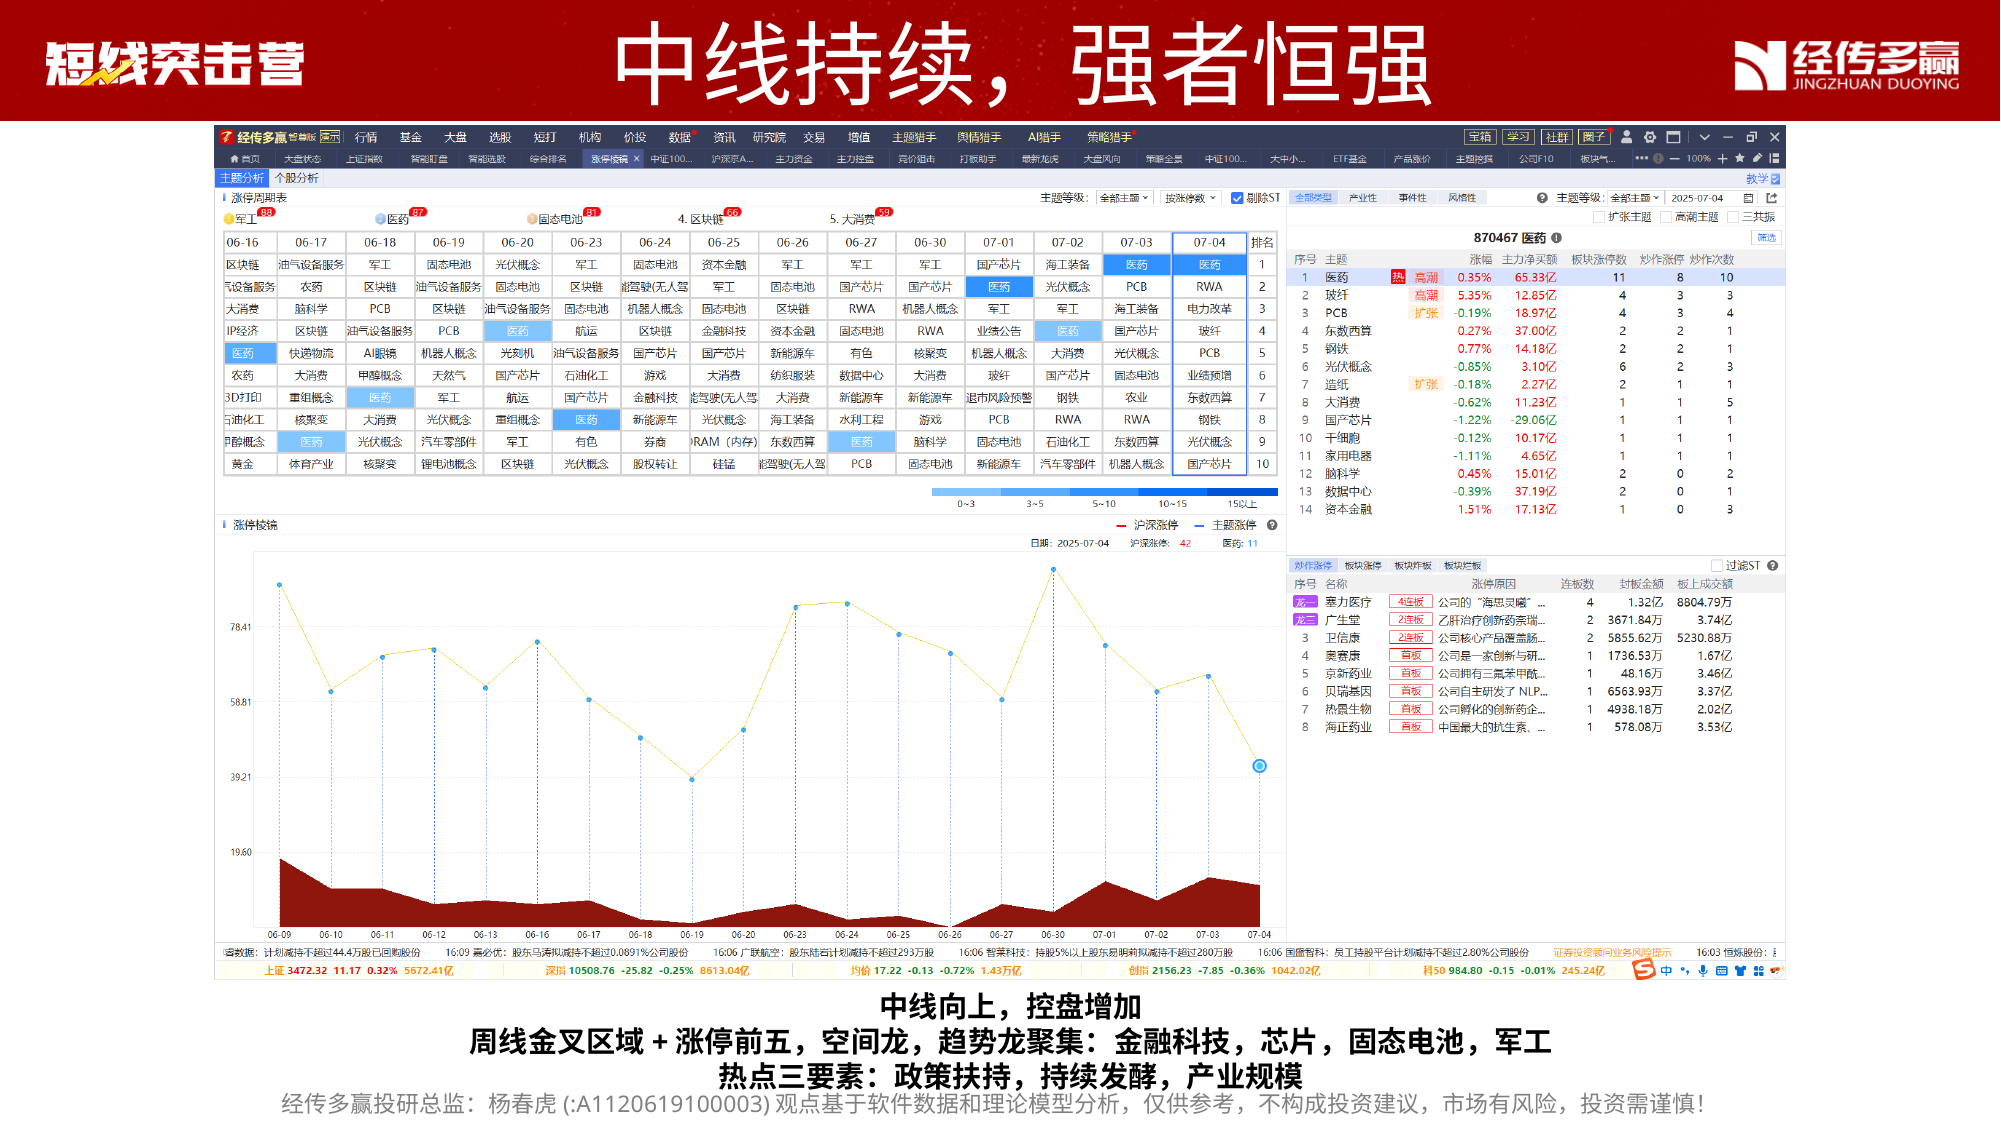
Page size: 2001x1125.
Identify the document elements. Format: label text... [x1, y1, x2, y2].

text_box 中线持续，强者恒强 [522, 0, 1523, 125]
picture [0, 0, 522, 121]
text_box 中线向上，控盘增加 周线金叉区域+涨停前五，空间龙，趋势龙聚集：金融科技，芯片，固态电池，军工 热点三要素：政策扶持，持续发酵，产业规模 [200, 981, 1823, 1101]
picture [214, 125, 1786, 980]
picture [1523, 0, 2000, 121]
